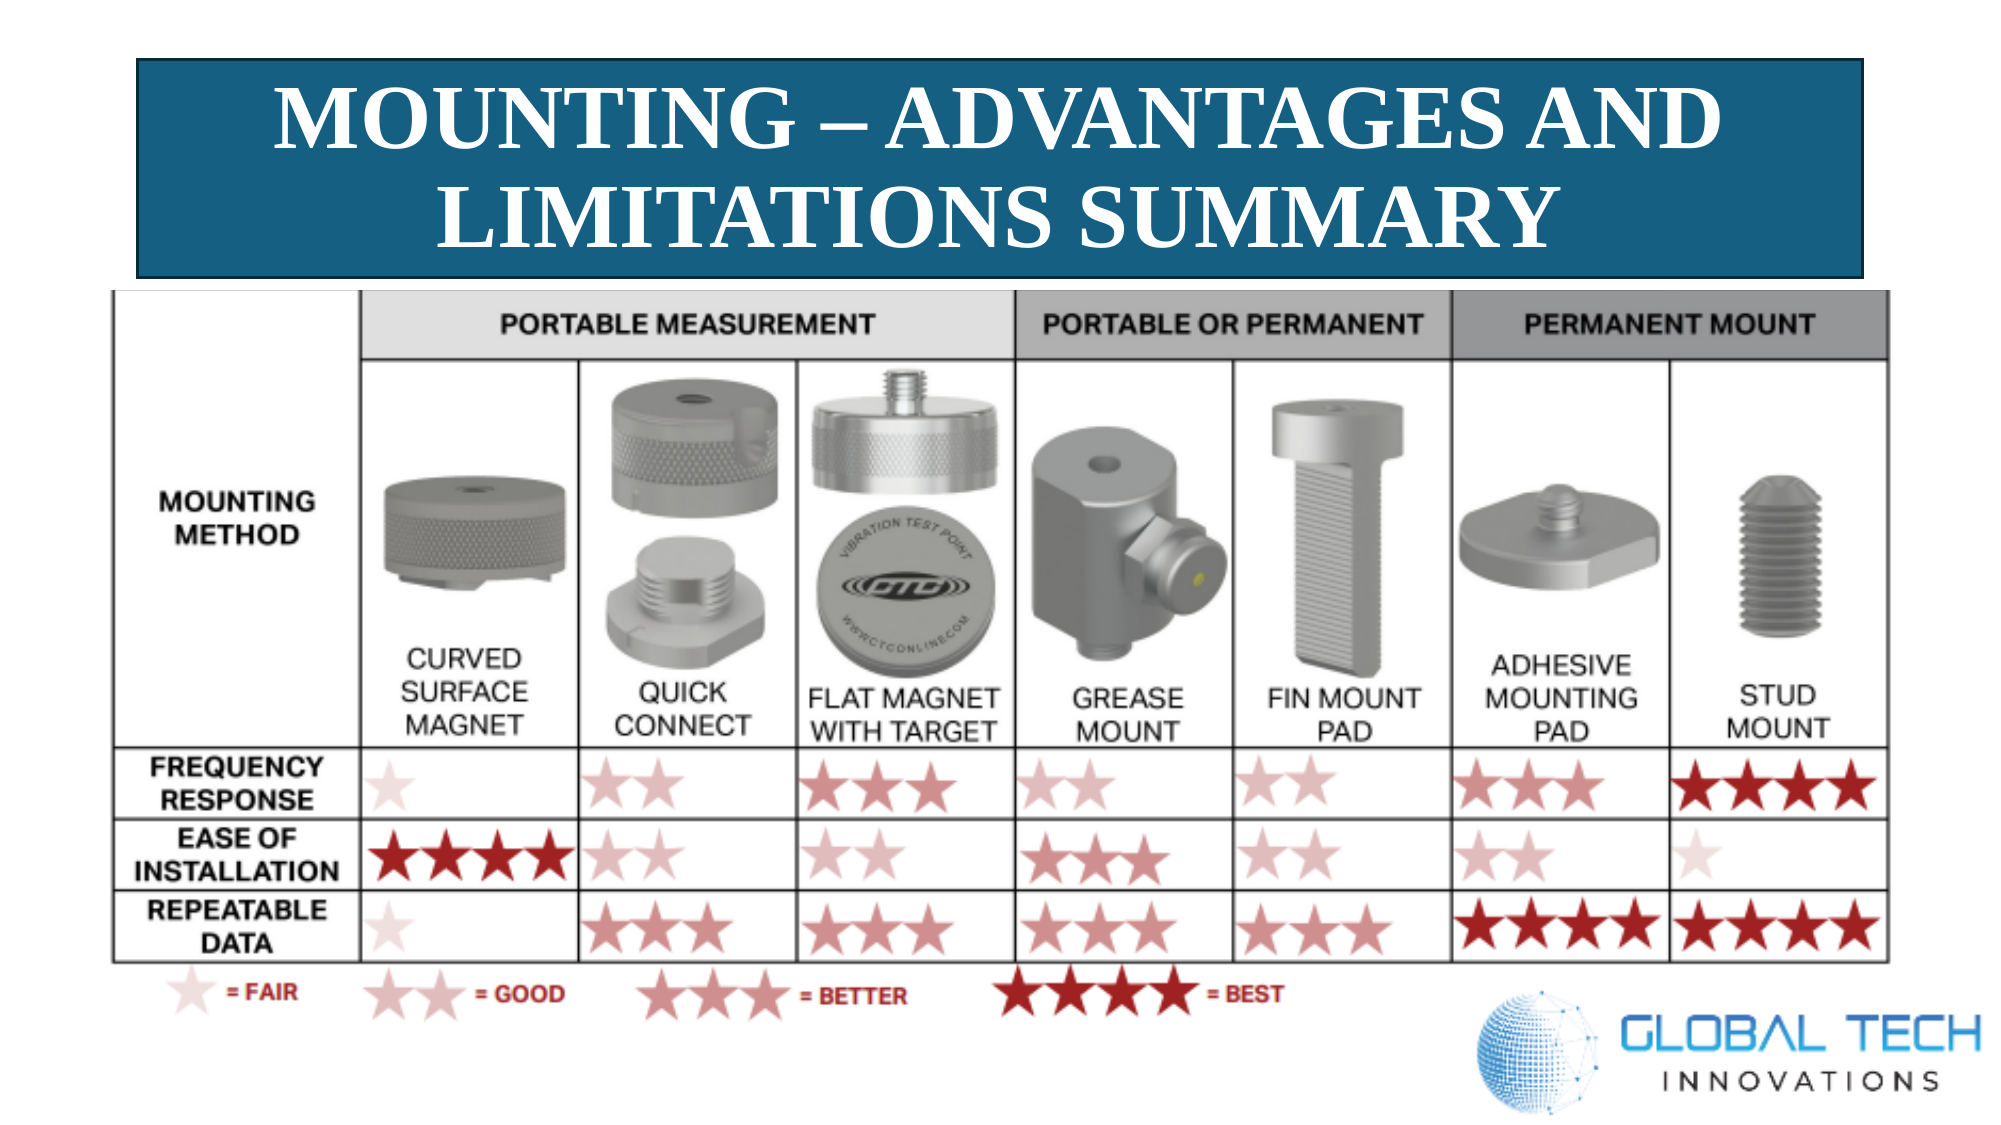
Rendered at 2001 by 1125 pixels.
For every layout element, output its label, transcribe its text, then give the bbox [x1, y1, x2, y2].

title MOUNTING – ADVANTAGES AND LIMITATIONS SUMMARY [136, 58, 1864, 279]
picture [106, 290, 2000, 1125]
